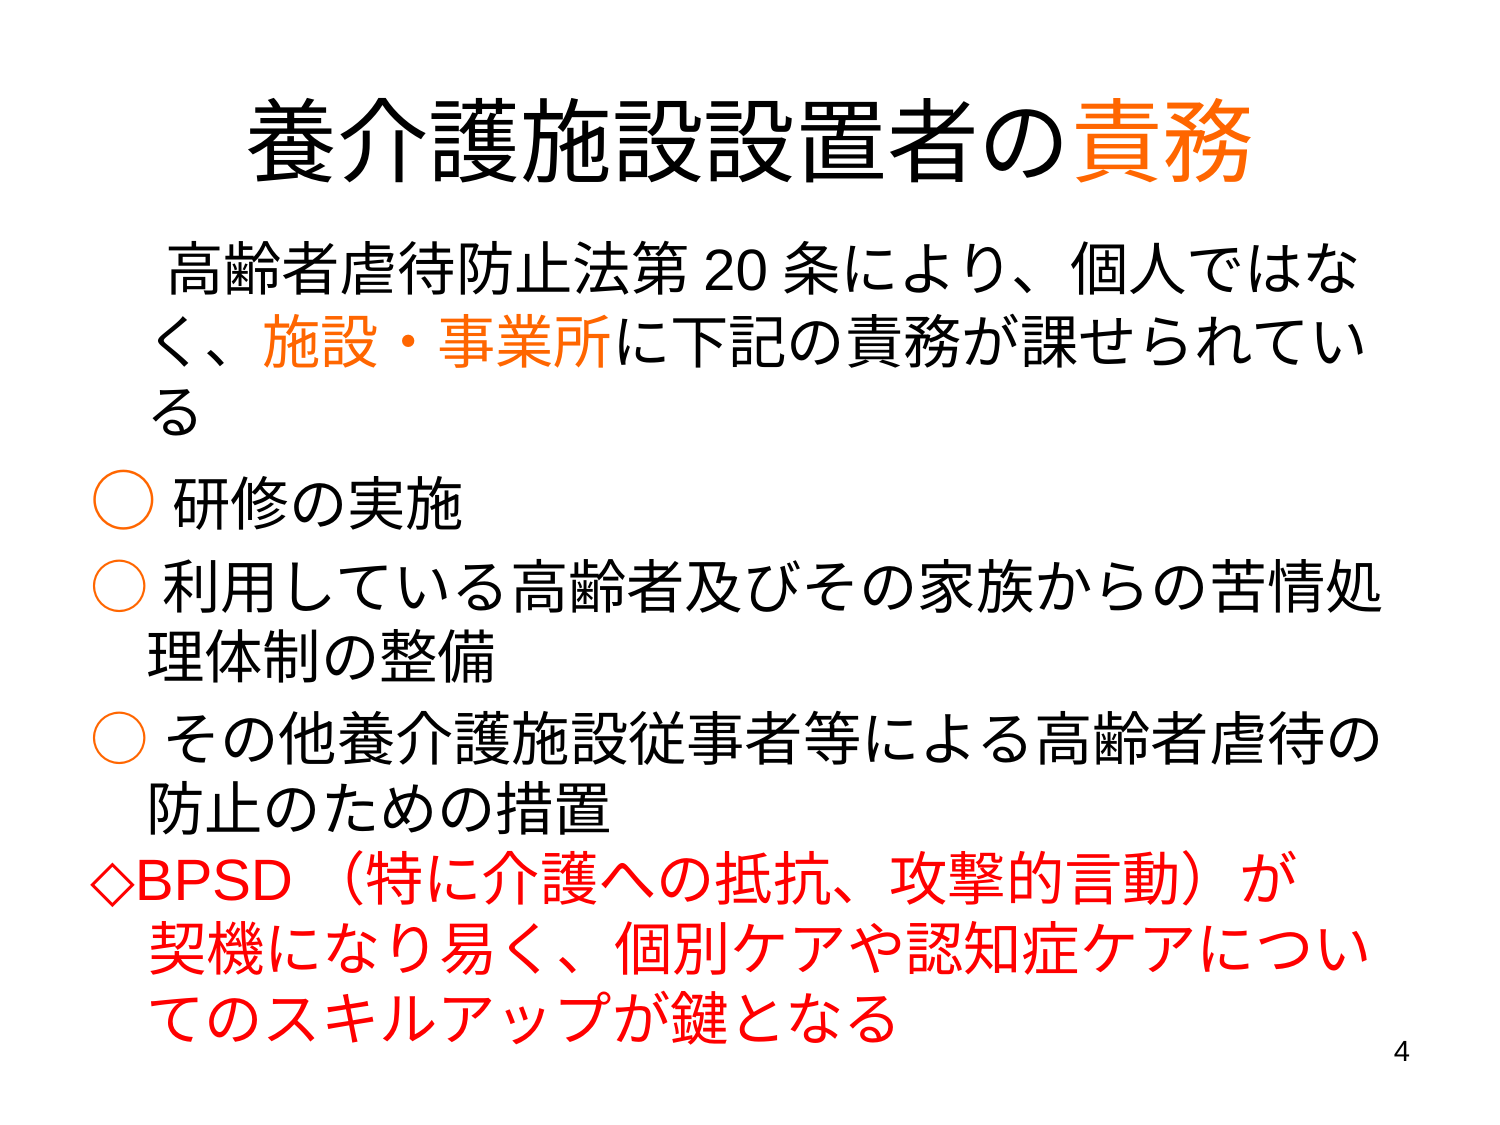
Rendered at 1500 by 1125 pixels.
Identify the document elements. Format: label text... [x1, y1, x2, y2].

list 高齢者虐待防止法第20条により、個人ではなく、施設・事業所に下記の責務が課せられている ○研修の実施 ○利用している高齢者及びその家族からの苦情処理体制の整備 ○その他養介護施設従事者等による高齢者虐待の防止のための措置 ◇BPSD（特に介護への抵抗、攻撃的言動）が 契機になり易く、個別ケアや認知症ケアについてのスキルアップが鍵となる [75, 208, 1425, 1071]
slide_number 4 [1074, 1024, 1425, 1103]
title 養介護施設設置者の責務 [75, 45, 1425, 208]
